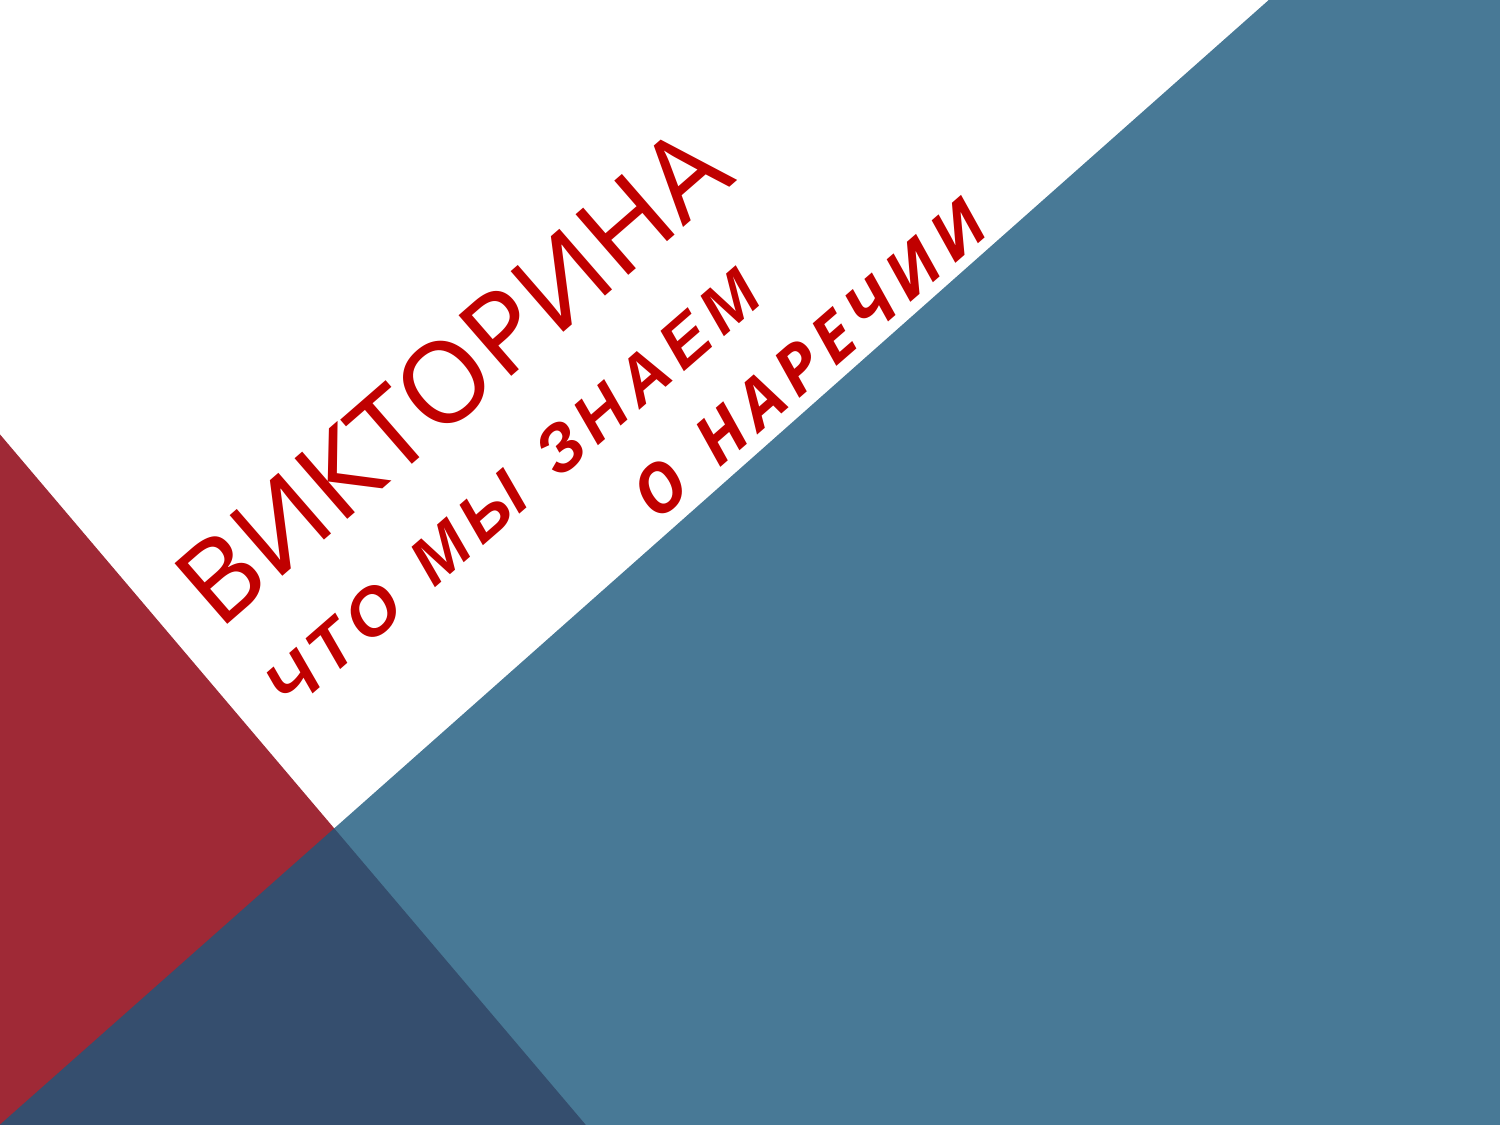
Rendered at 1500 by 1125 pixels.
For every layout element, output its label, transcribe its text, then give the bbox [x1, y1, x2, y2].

title ВИКТОРИНА [182, 4, 934, 671]
subtitle Что мы знаем о наречии [233, 0, 1154, 804]
